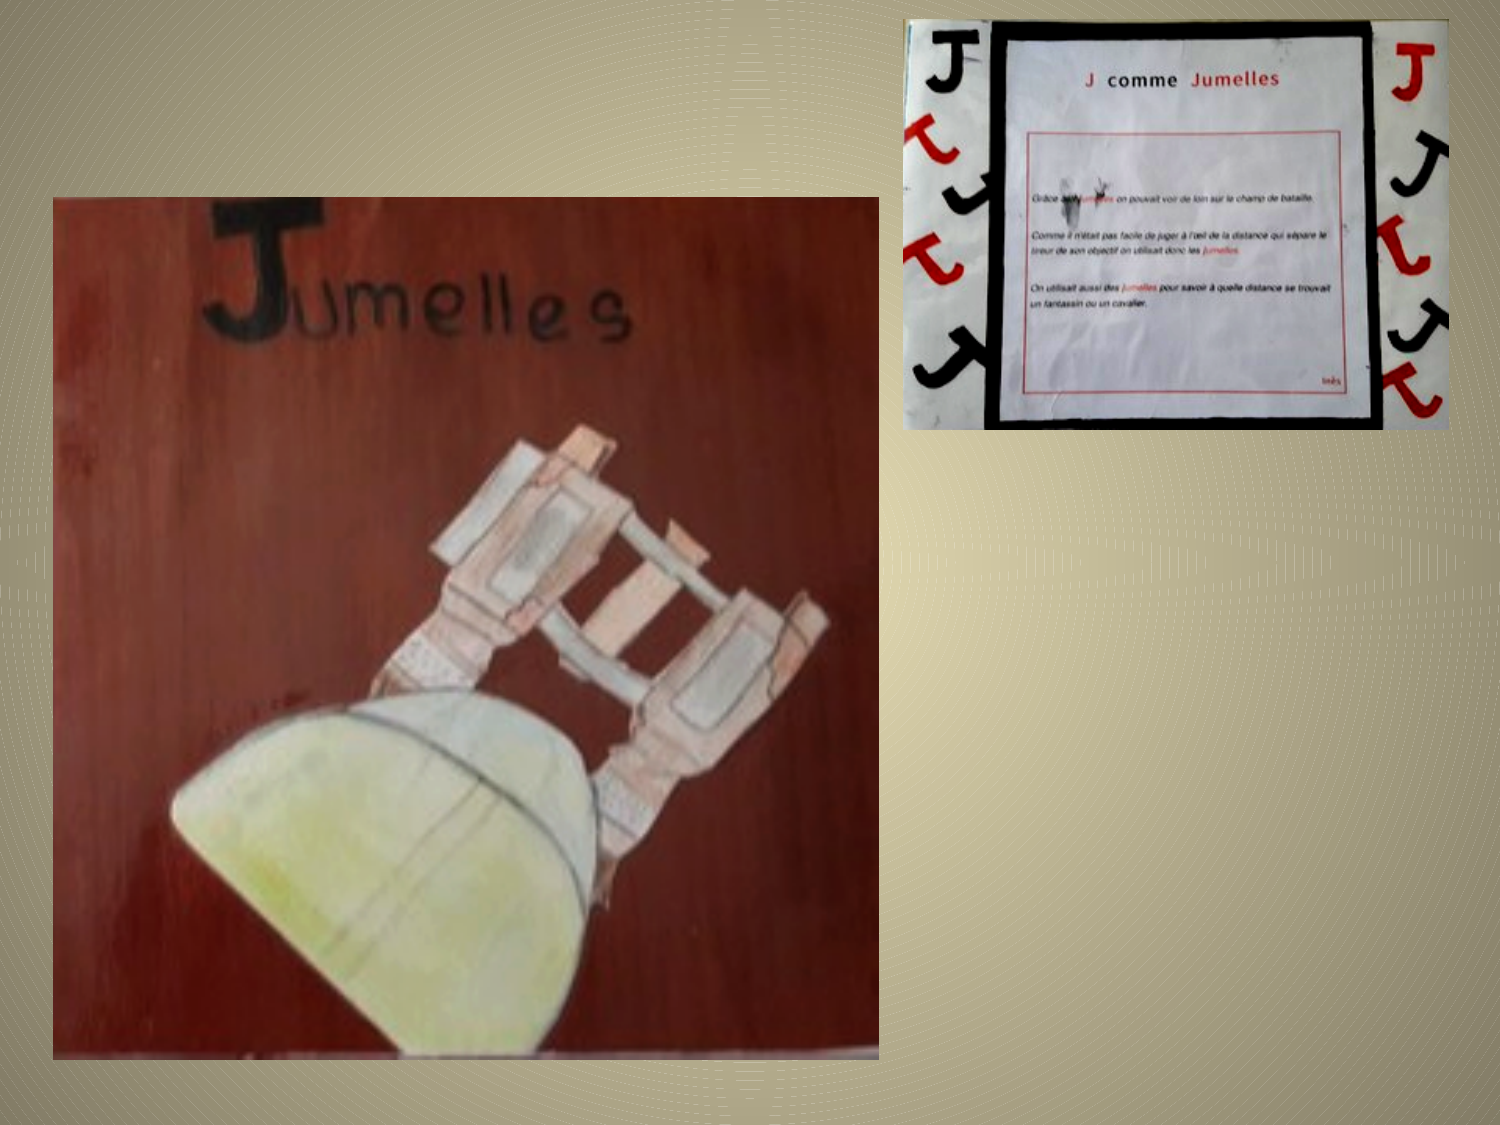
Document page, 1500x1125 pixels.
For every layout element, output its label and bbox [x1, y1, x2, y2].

picture [52, 197, 879, 1061]
picture [903, 18, 1450, 431]
